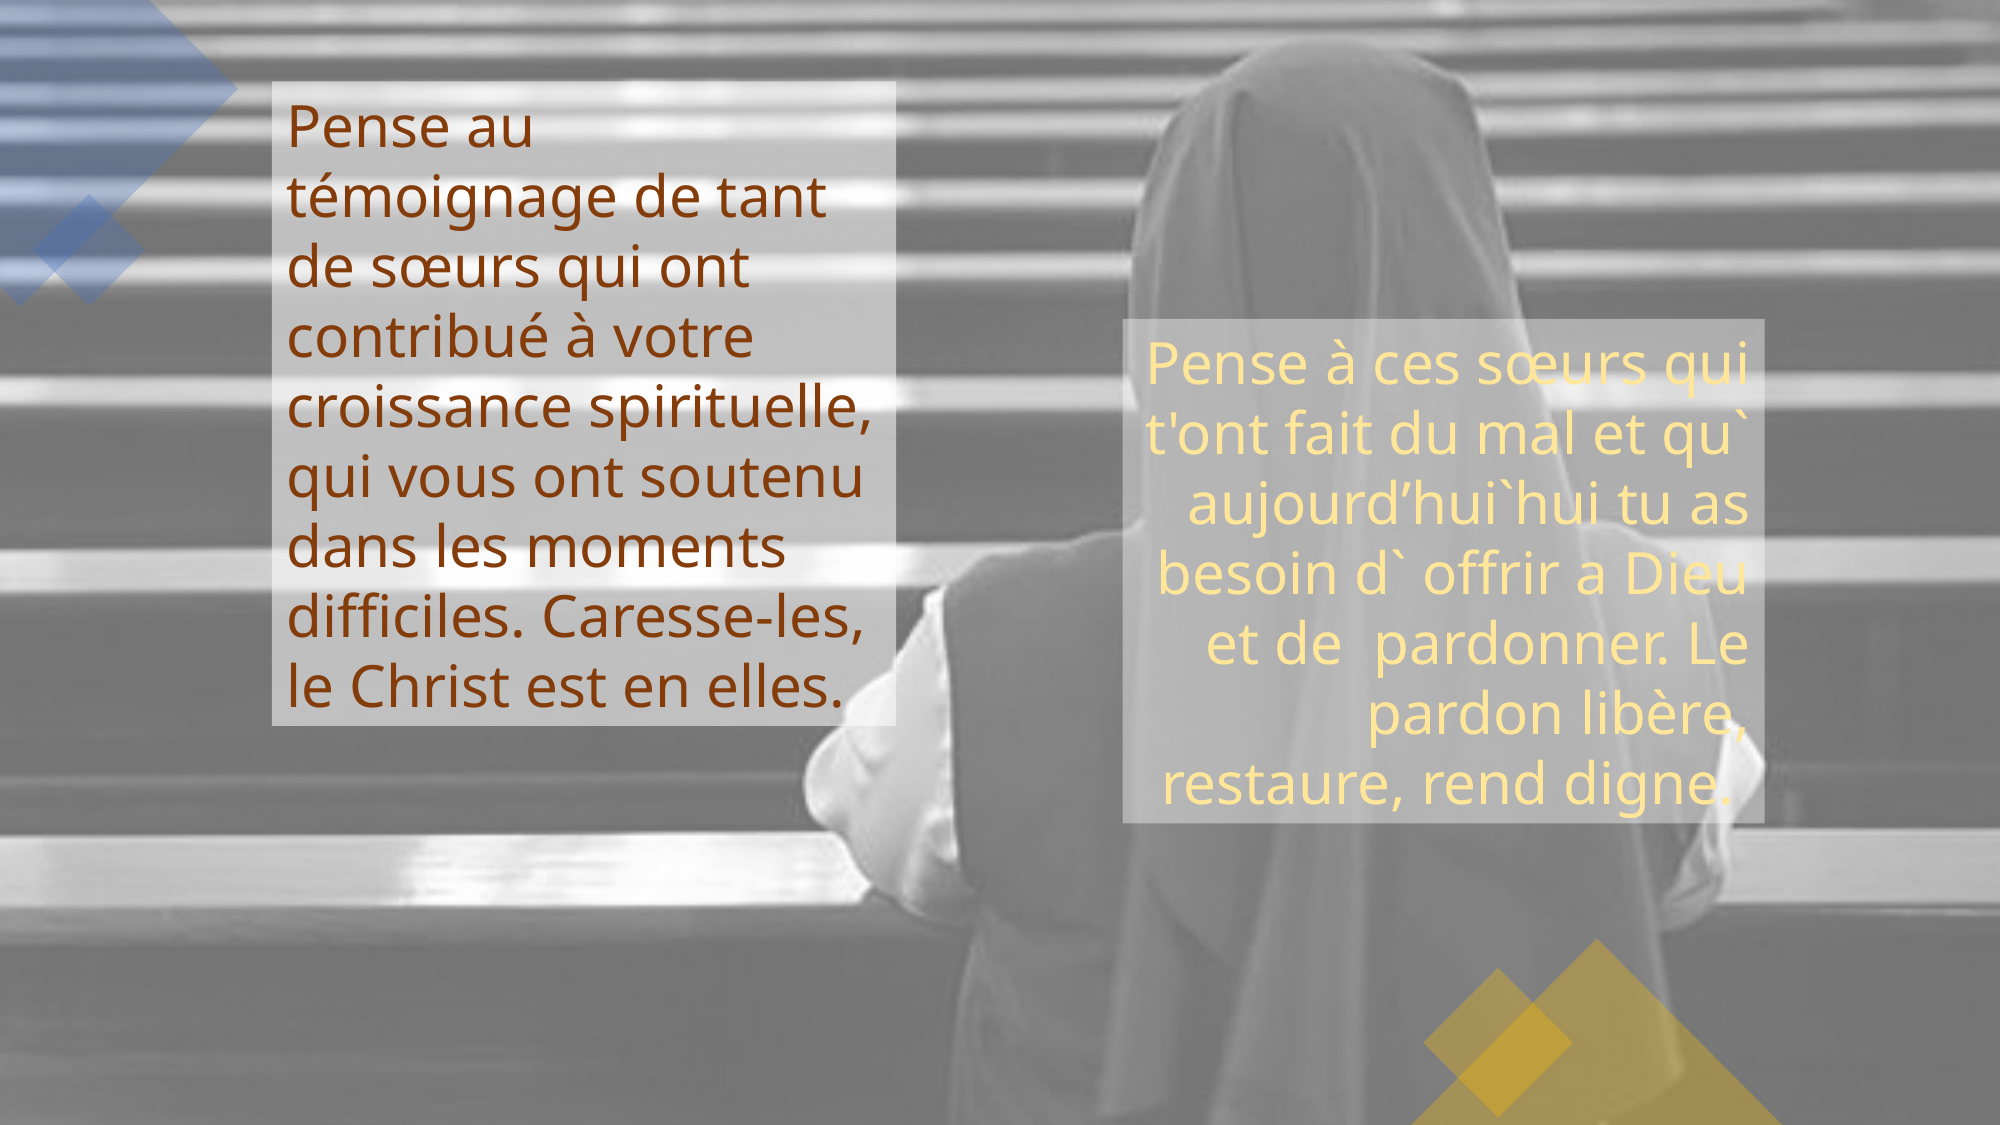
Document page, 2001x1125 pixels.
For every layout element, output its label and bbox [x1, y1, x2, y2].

list [0, 0, 2000, 1125]
